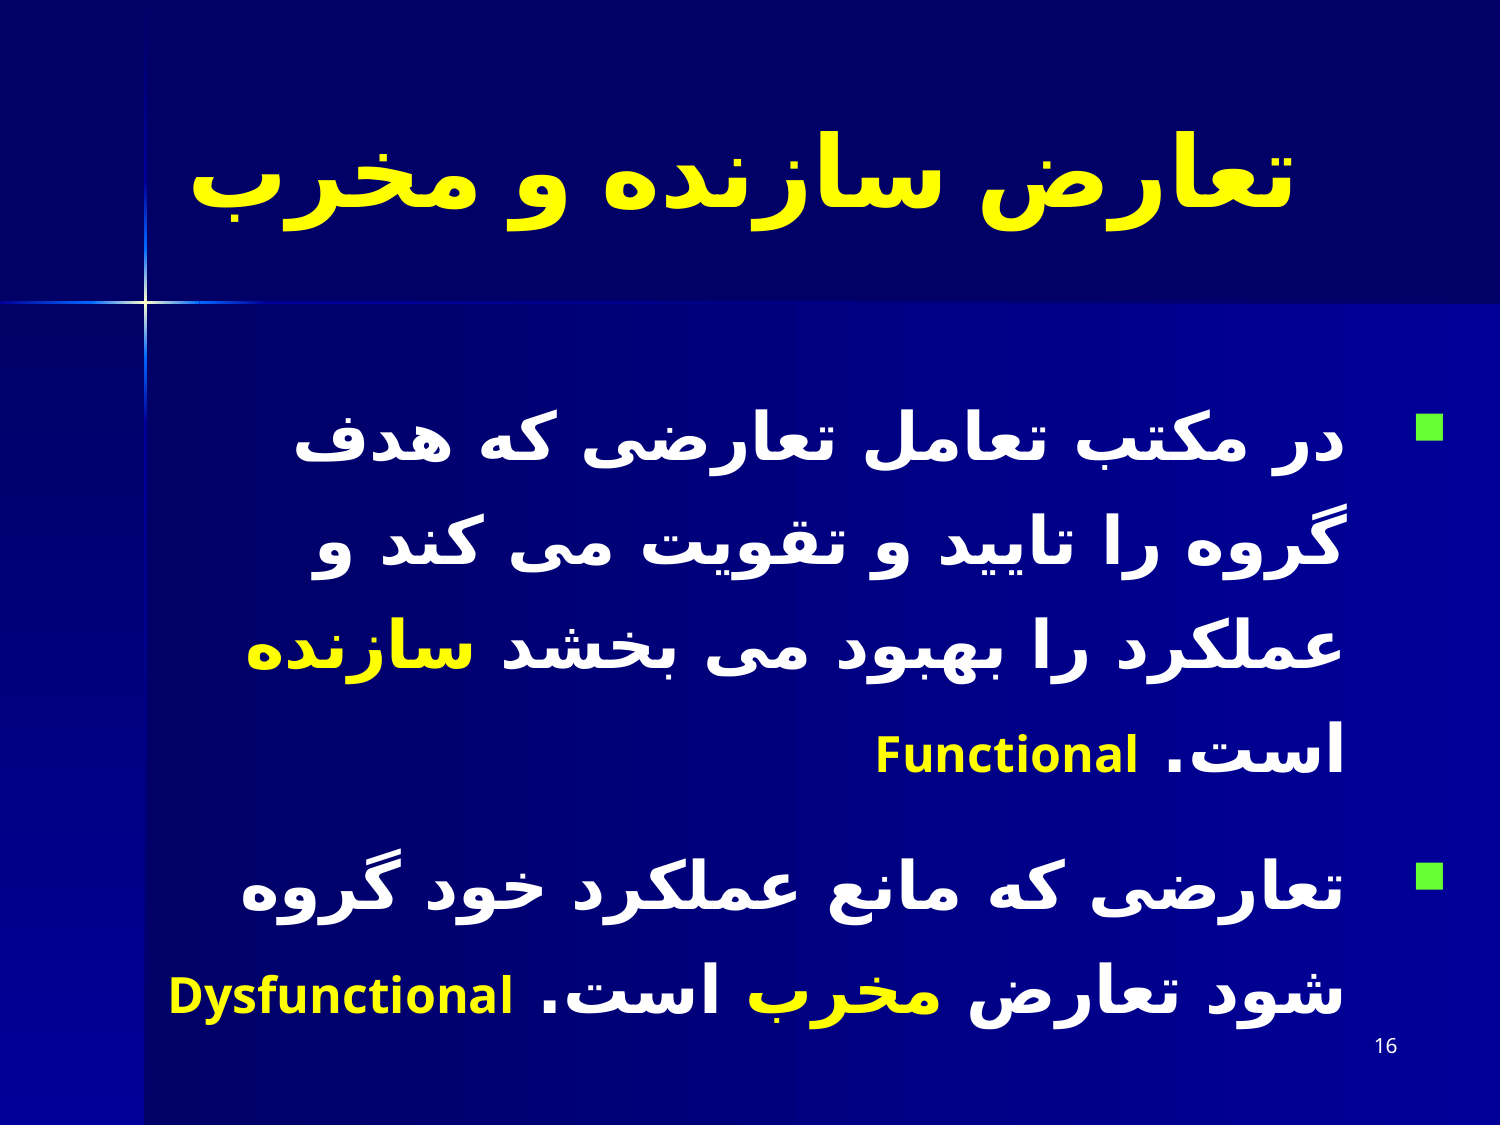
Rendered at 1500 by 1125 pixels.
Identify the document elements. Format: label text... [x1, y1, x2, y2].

text_box در مکتب تعامل تعارضی که هدف گروه را تایید و تقویت می کند و عملکرد را بهبود می بخشد سازنده است. Functional تعارضی که مانع عملکرد خود گروه شود تعارض مخرب است. Dysfunctional [137, 362, 1463, 1038]
title تعارض سازنده و مخرب [74, 49, 1413, 286]
slide_number 16 [1099, 1038, 1413, 1101]
